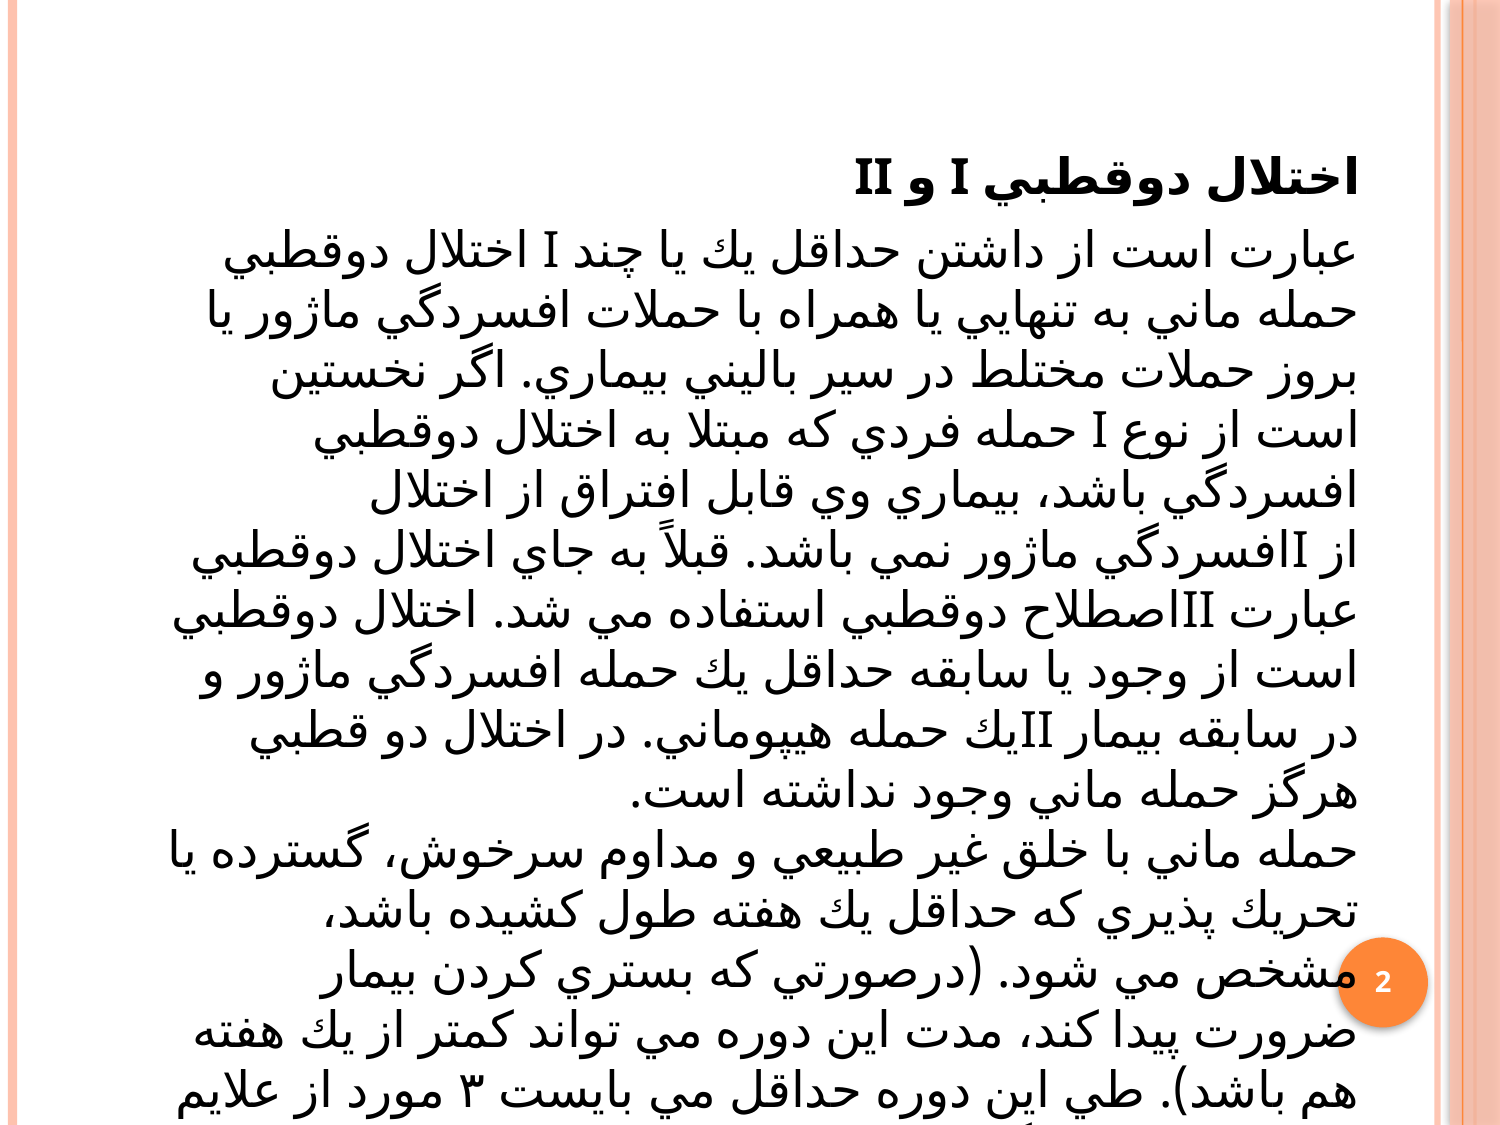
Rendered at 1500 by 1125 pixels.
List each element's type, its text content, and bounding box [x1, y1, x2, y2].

slide_number 2 [1333, 940, 1434, 1027]
list اختلال دوقطبي I و II اختلال دوقطبي I عبارت است از داشتن حداقل يك يا چند حمله ماني به تنهايي يا همراه با حملات افسردگي ماژور يا بروز حملات مختلط در سير باليني بيماري. اگر نخستين حمله فردي كه مبتلا به اختلال دوقطبي I است از نوع افسردگي باشد، بيماري وي قابل افتراق از اختلال افسردگي ماژور نمي باشد. قبلاً به جاي اختلال دوقطبيI از اصطلاح دوقطبي استفاده مي شد. اختلال دوقطبيII عبارت است از وجود يا سابقه حداقل يك حمله افسردگي ماژور و يك حمله هيپوماني. در اختلال دو قطبيII در سابقه بيمار هرگز حمله ماني وجود نداشته است. حمله ماني با خلق غير طبيعي و مداوم سرخوش، گسترده يا تحريك پذيري كه حداقل يك هفته طول كشيده باشد، مشخص مي شود. (درصورتي كه بستري كردن بيمار ضرورت پيدا كند، مدت اين دوره مي تواند كمتر از يك هفته هم باشد). طي اين دوره حداقل مي بايست ۳ مورد از علايم ذيل بطور چشمگير و مداوم وجود داشته باشد. [99, 137, 1375, 1038]
